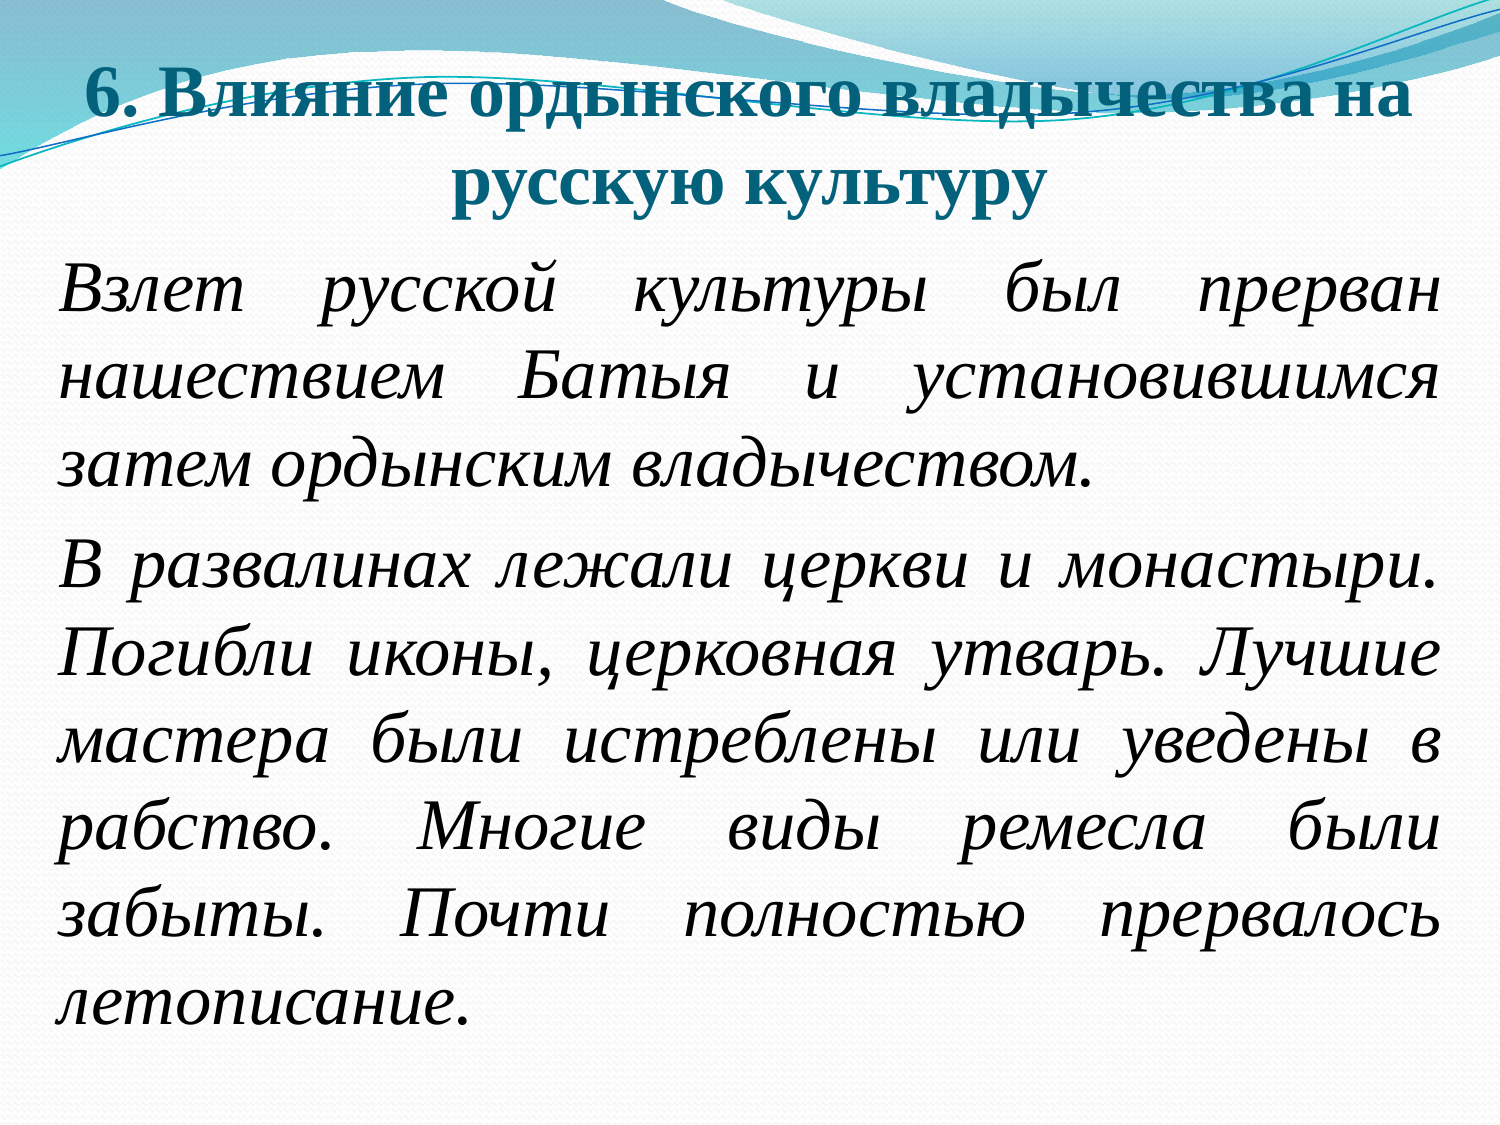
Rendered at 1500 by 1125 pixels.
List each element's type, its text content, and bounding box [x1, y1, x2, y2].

list Взлет русской культуры был прерван нашествием Батыя и установившимся затем ордынским владычеством. В развалинах лежали церкви и монастыри. Погибли иконы, церковная утварь. Лучшие мастера были истреблены или уведены в рабство. Многие виды ремесла были забыты. Почти полностью прервалось летописание. [0, 231, 1459, 1125]
title 6. Влияние ордынского владычества на русскую культуру [0, 30, 1500, 220]
